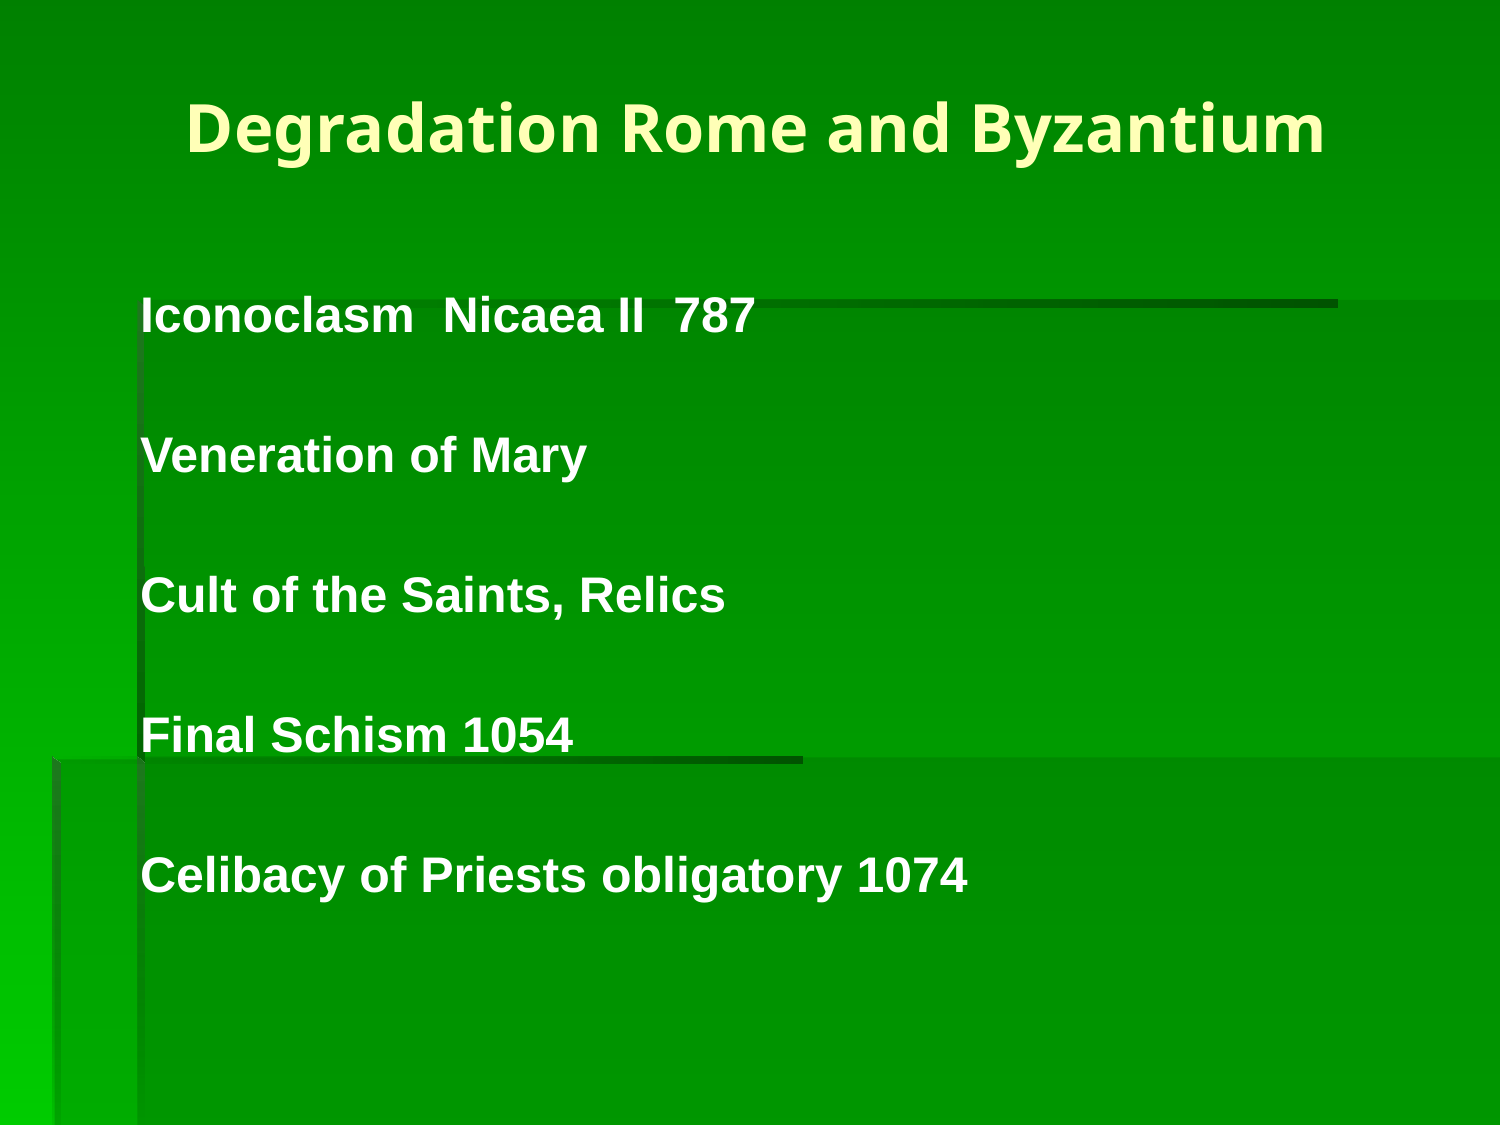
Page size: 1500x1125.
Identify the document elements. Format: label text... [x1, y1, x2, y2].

title Degradation Rome and Byzantium [62, 40, 1451, 213]
list Iconoclasm Nicaea II 787 Veneration of Mary Cult of the Saints, Relics Final Schism 1054 Celibacy of Priests obligatory 1074 [125, 275, 1451, 1000]
